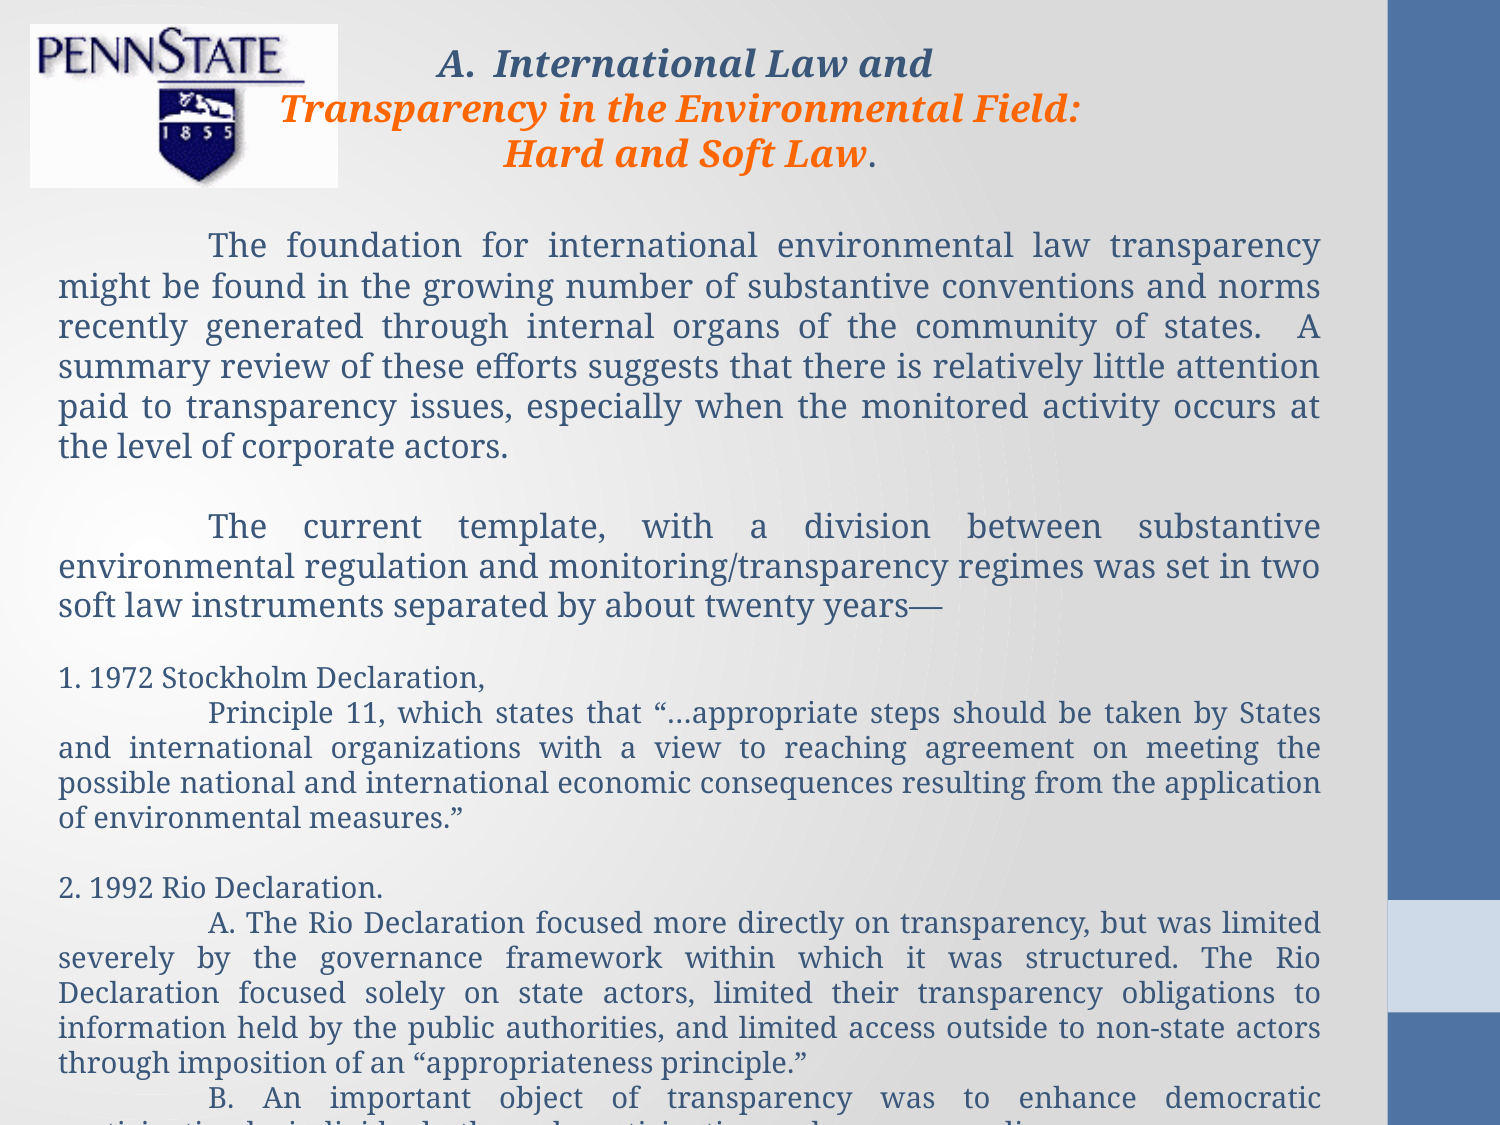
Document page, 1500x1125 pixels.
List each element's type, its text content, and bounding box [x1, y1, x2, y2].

picture [29, 24, 338, 188]
text_box International Law and Transparency in the Environmental Field: Hard and Soft Law. The foundation for international environmental law transparency might be found in the growing number of substantive conventions and norms recently generated through internal organs of the community of states. A summary review of these efforts suggests that there is relatively little attention paid to transparency issues, especially when the monitored activity occurs at the level of corporate actors. The current template, with a division between substantive environmental regulation and monitoring/transparency regimes was set in two soft law instruments separated by about twenty years— 1. 1972 Stockholm Declaration, Principle 11, which states that “…appropriate steps should be taken by States and international organizations with a view to reaching agreement on meeting the possible national and international economic consequences resulting from the application of environmental measures.” 2. 1992 Rio Declaration. A. The Rio Declaration focused more directly on transparency, but was limited severely by the governance framework within which it was structured. The Rio Declaration focused solely on state actors, limited their transparency obligations to information held by the public authorities, and limited access outside to non-state actors through imposition of an “appropriateness principle.” B. An important object of transparency was to enhance democratic participation by individuals, through participation and access remedies. [43, 32, 1338, 1125]
